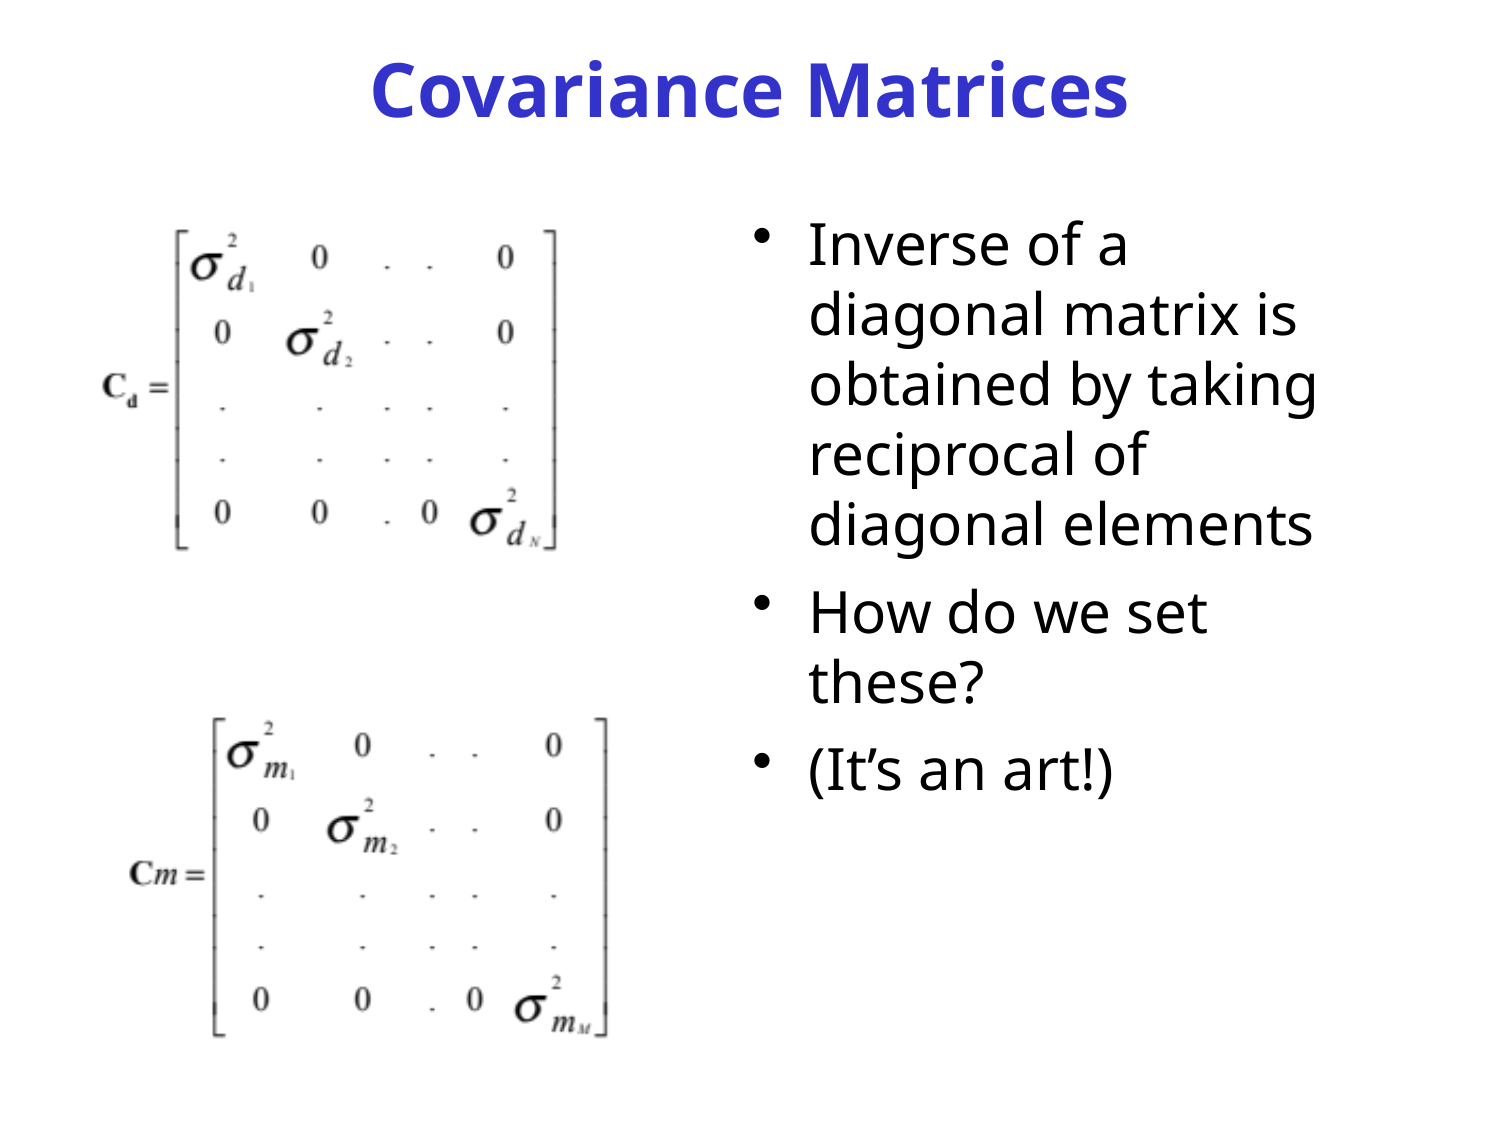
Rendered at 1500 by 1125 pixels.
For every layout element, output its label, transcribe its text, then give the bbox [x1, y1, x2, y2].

list Inverse of a diagonal matrix is obtained by taking reciprocal of diagonal elements How do we set these? (It’s an art!) [737, 438, 1388, 1000]
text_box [126, 712, 612, 1039]
title Covariance Matrices [49, 24, 1451, 151]
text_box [99, 224, 563, 552]
list Inverse of a diagonal matrix is obtained by taking reciprocal of diagonal elements How do we set these? (It’s an art!) [737, 200, 1388, 437]
